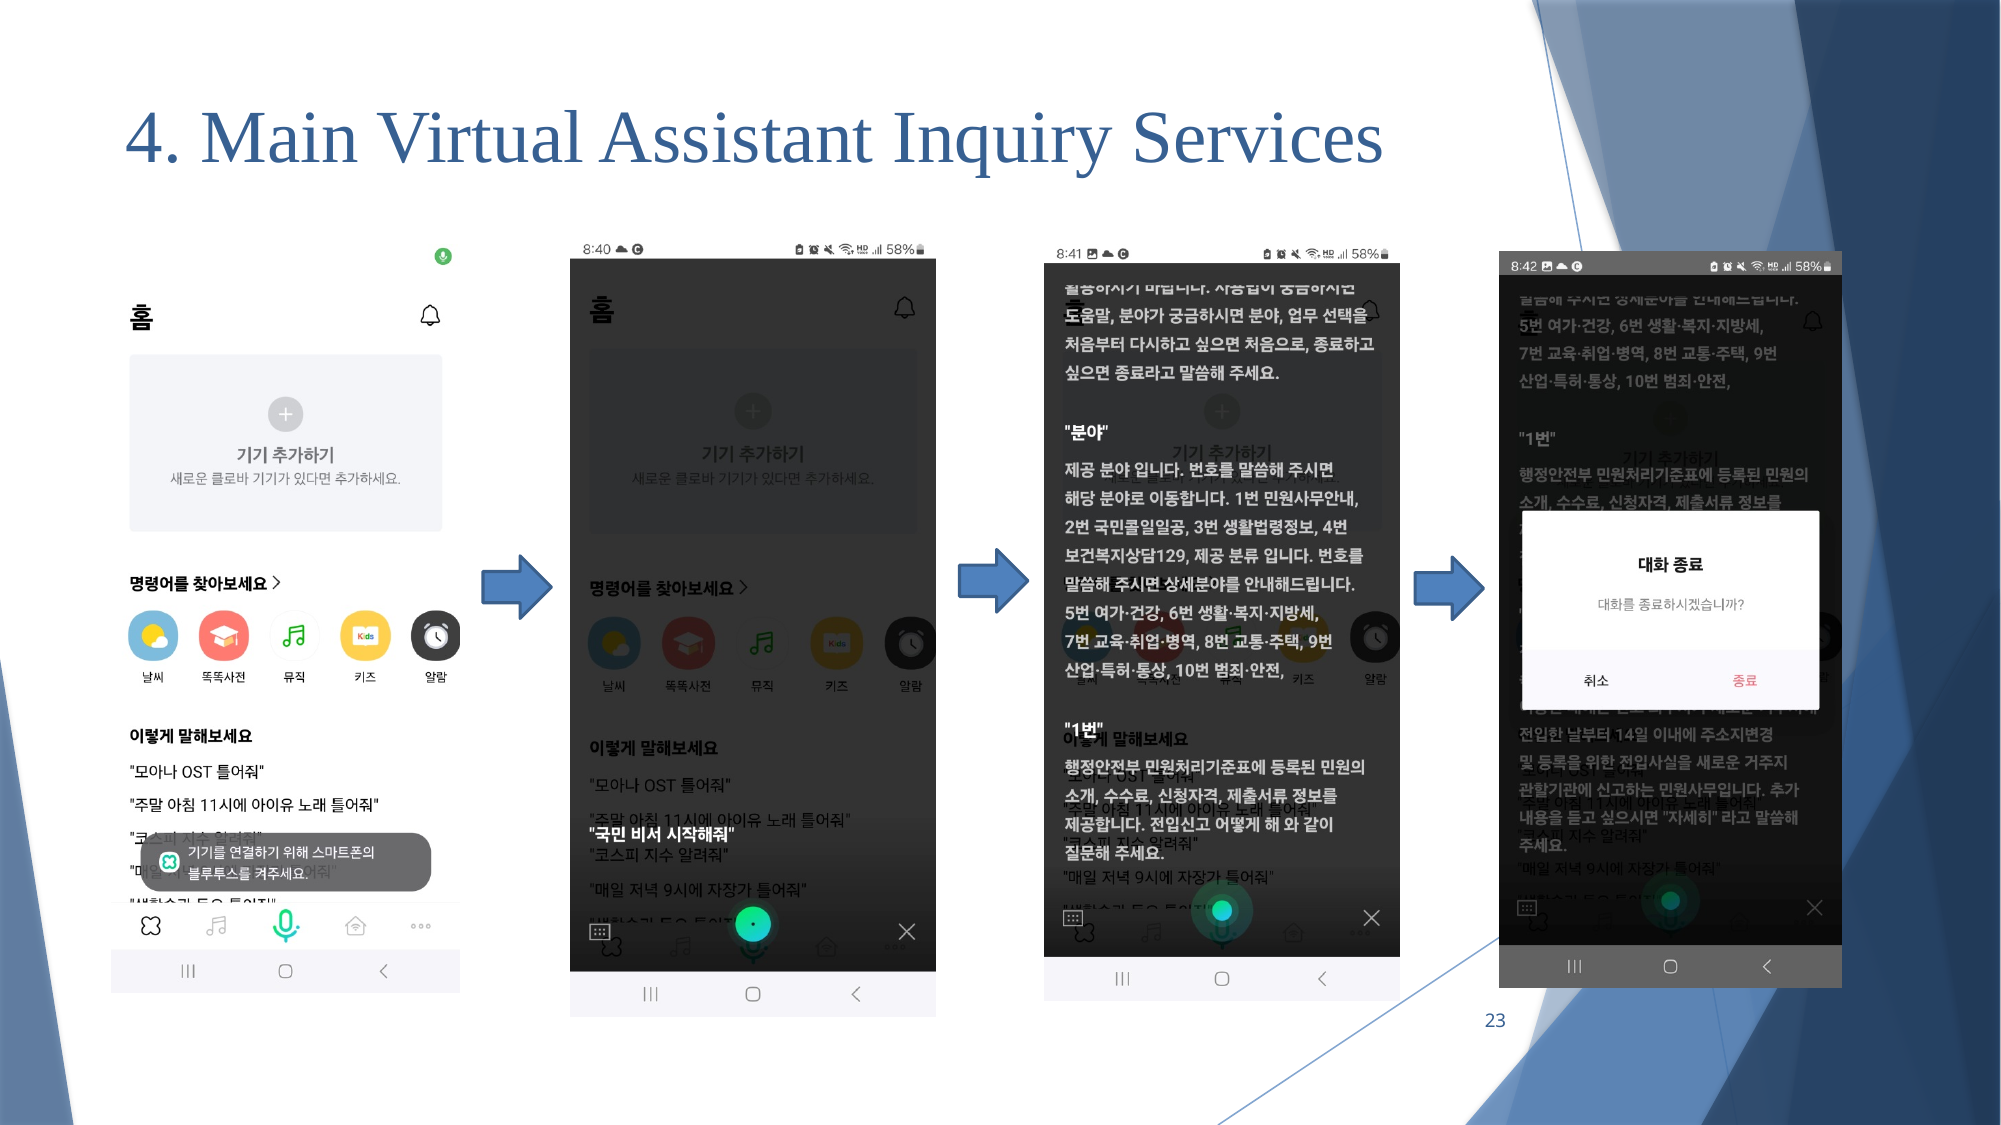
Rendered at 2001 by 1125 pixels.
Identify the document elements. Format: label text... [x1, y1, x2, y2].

picture [1044, 238, 1401, 1001]
text_box [1413, 555, 1485, 622]
picture [1498, 251, 1843, 988]
text_box [481, 554, 553, 620]
text_box 4. Main Virtual Assistant Inquiry Services [111, 80, 1522, 297]
slide_number 23 [1409, 991, 1522, 1051]
picture [569, 233, 936, 1017]
text_box [957, 548, 1030, 614]
picture [110, 244, 461, 993]
